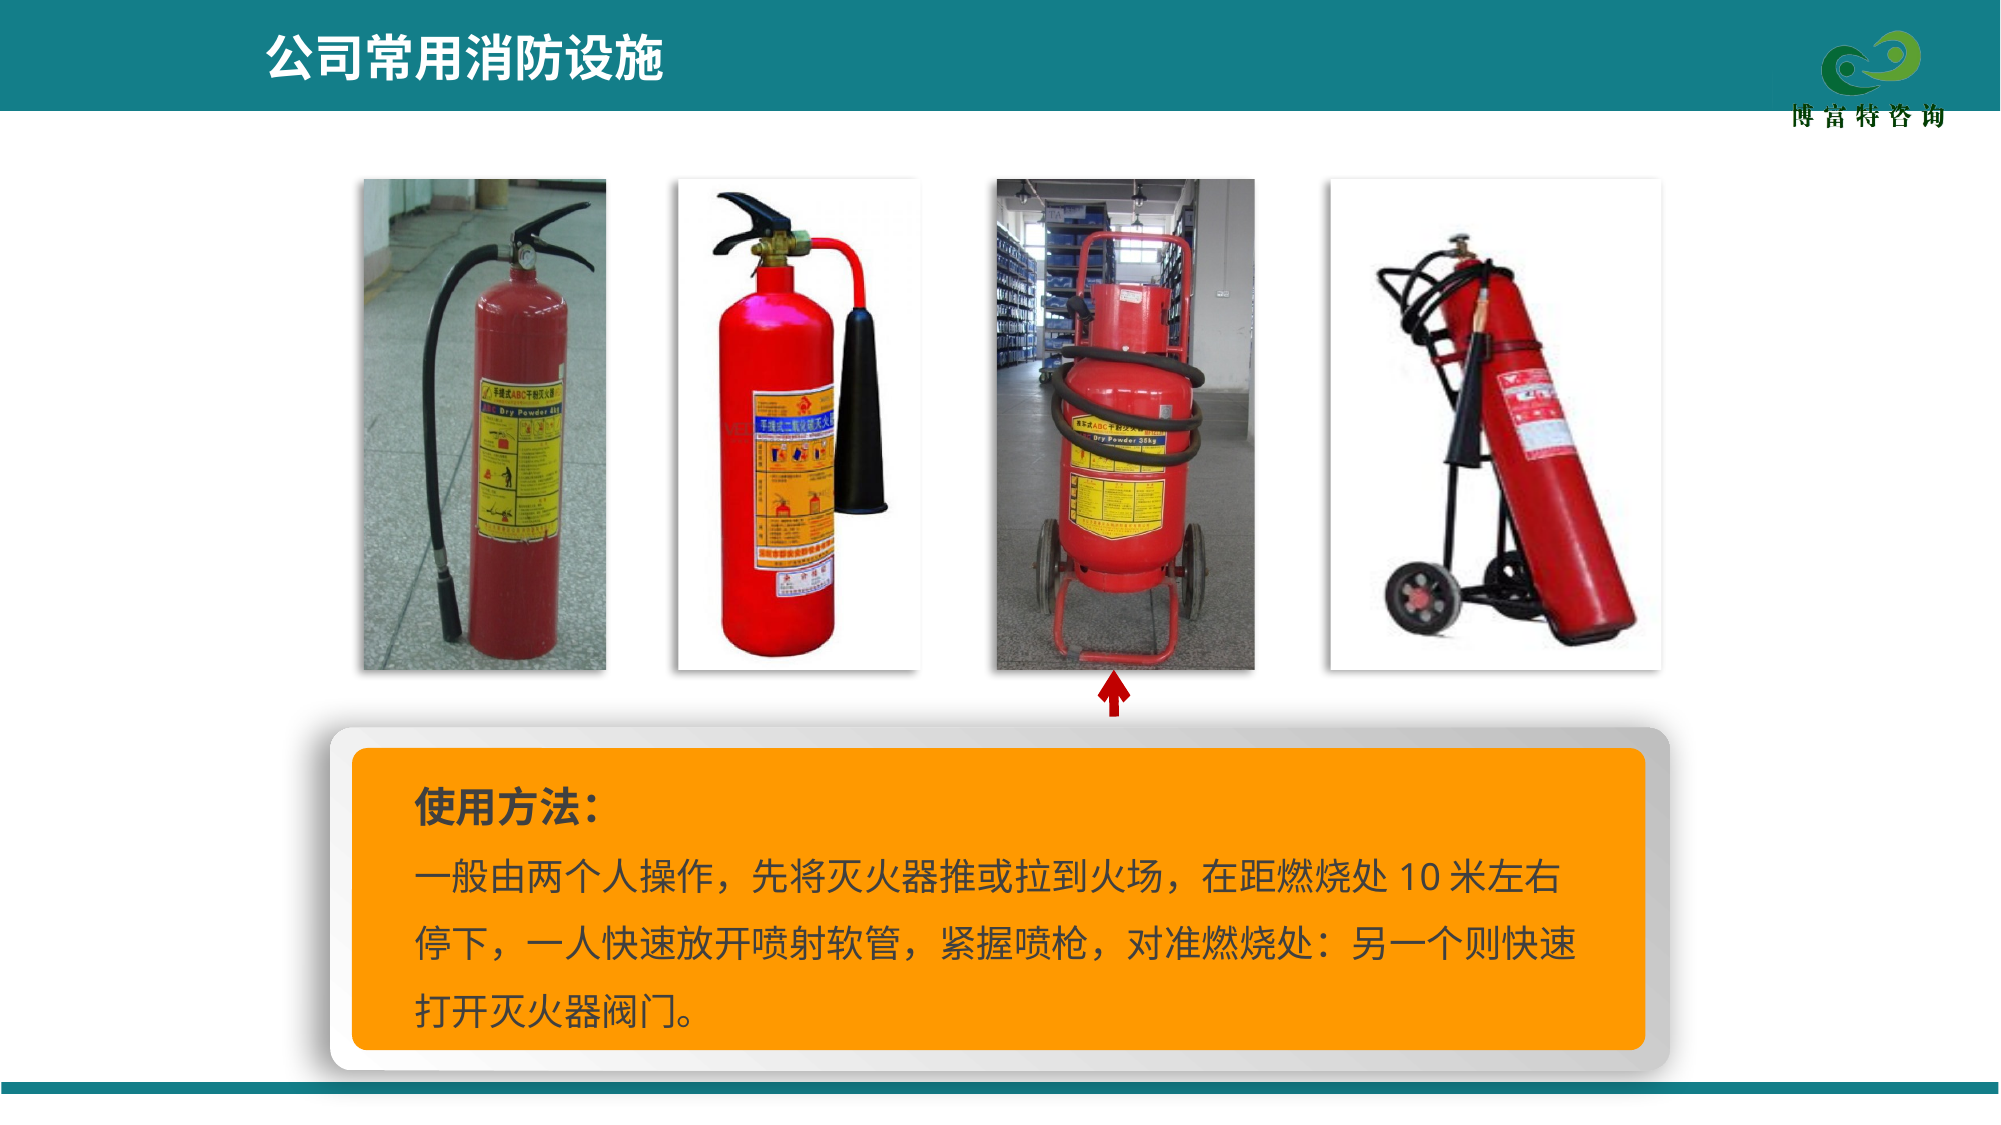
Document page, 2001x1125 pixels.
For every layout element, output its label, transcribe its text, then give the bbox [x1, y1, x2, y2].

picture [1772, 30, 1969, 131]
picture [1330, 179, 1662, 670]
title 公司常用消防设施 [249, 19, 825, 222]
picture [363, 179, 607, 670]
picture [996, 179, 1255, 670]
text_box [329, 727, 1670, 1071]
picture [678, 179, 921, 670]
